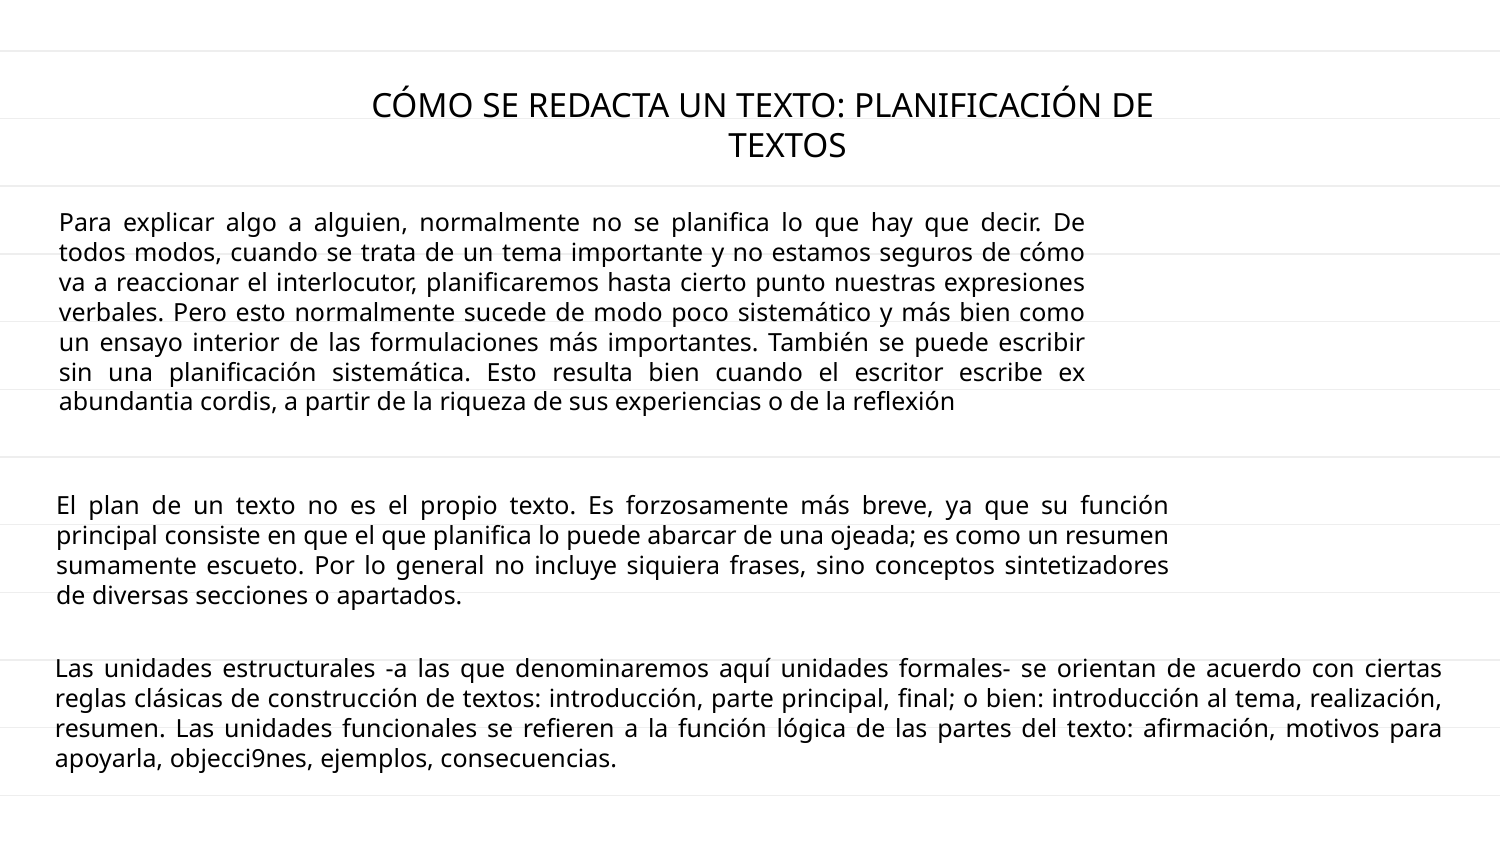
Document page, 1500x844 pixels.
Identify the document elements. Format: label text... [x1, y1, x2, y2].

text_box Para explicar algo a alguien, normalmente no se planifica lo que hay que decir. De todos modos, cuando se trata de un tema importante y no estamos seguros de cómo va a reaccionar el interlocutor, planificaremos hasta cierto punto nuestras expresiones verbales. Pero esto normalmente sucede de modo poco sistemático y más bien como un ensayo interior de las formulaciones más importantes. También se puede escribir sin una planificación sistemática. Esto resulta bien cuando el escritor escribe ex abundantia cordis, a partir de la riqueza de sus experiencias o de la reflexión [44, 198, 1102, 424]
subtitle CÓMO SE REDACTA UN TEXTO: PLANIFICACIÓN DE TEXTOS [314, 68, 1186, 199]
text_box El plan de un texto no es el propio texto. Es forzosamente más breve, ya que su función principal consiste en que el que planifica lo puede abarcar de una ojeada; es como un resumen sumamente escueto. Por lo general no incluye siquiera frases, sino conceptos sintetizadores de diversas secciones o apartados. [41, 482, 1186, 617]
text_box Las unidades estructurales -a las que denominaremos aquí unidades formales- se orientan de acuerdo con ciertas reglas clásicas de construcción de textos: introducción, parte principal, final; o bien: introducción al tema, realización, resumen. Las unidades funcionales se refieren a la función lógica de las partes del texto: afirmación, motivos para apoyarla, objecci9nes, ejemplos, consecuencias. [40, 644, 1460, 780]
